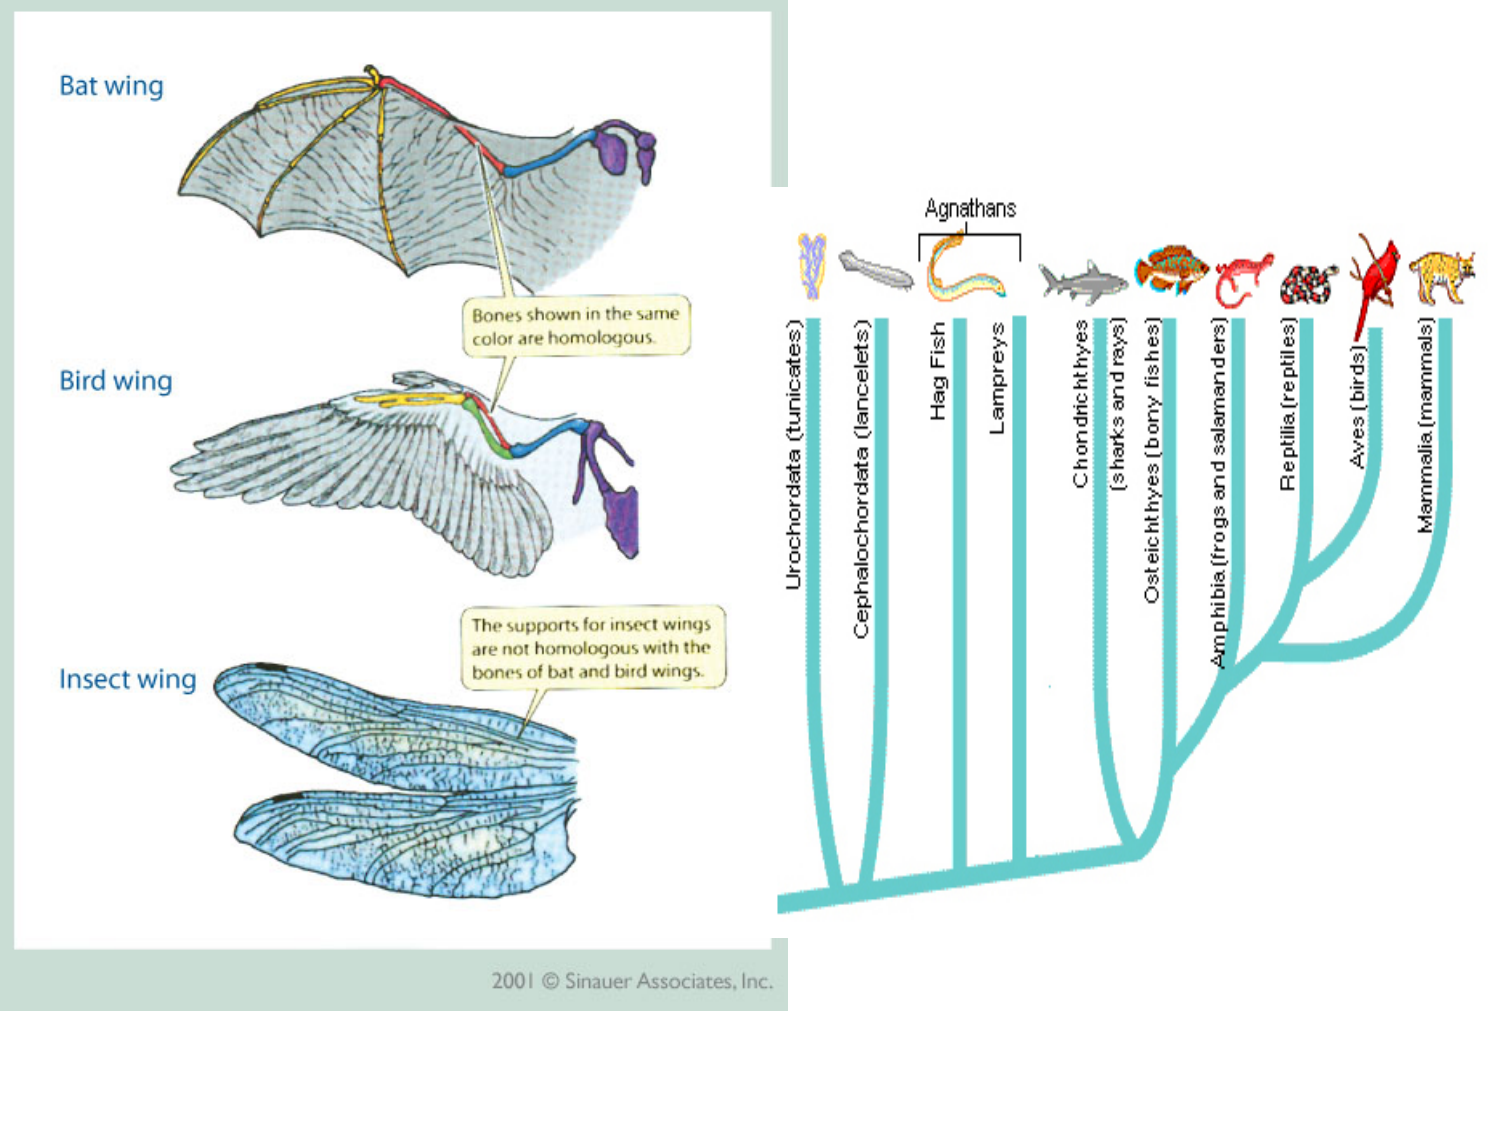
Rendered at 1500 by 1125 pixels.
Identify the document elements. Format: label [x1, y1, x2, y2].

list [0, 0, 788, 1011]
picture [749, 187, 1500, 938]
